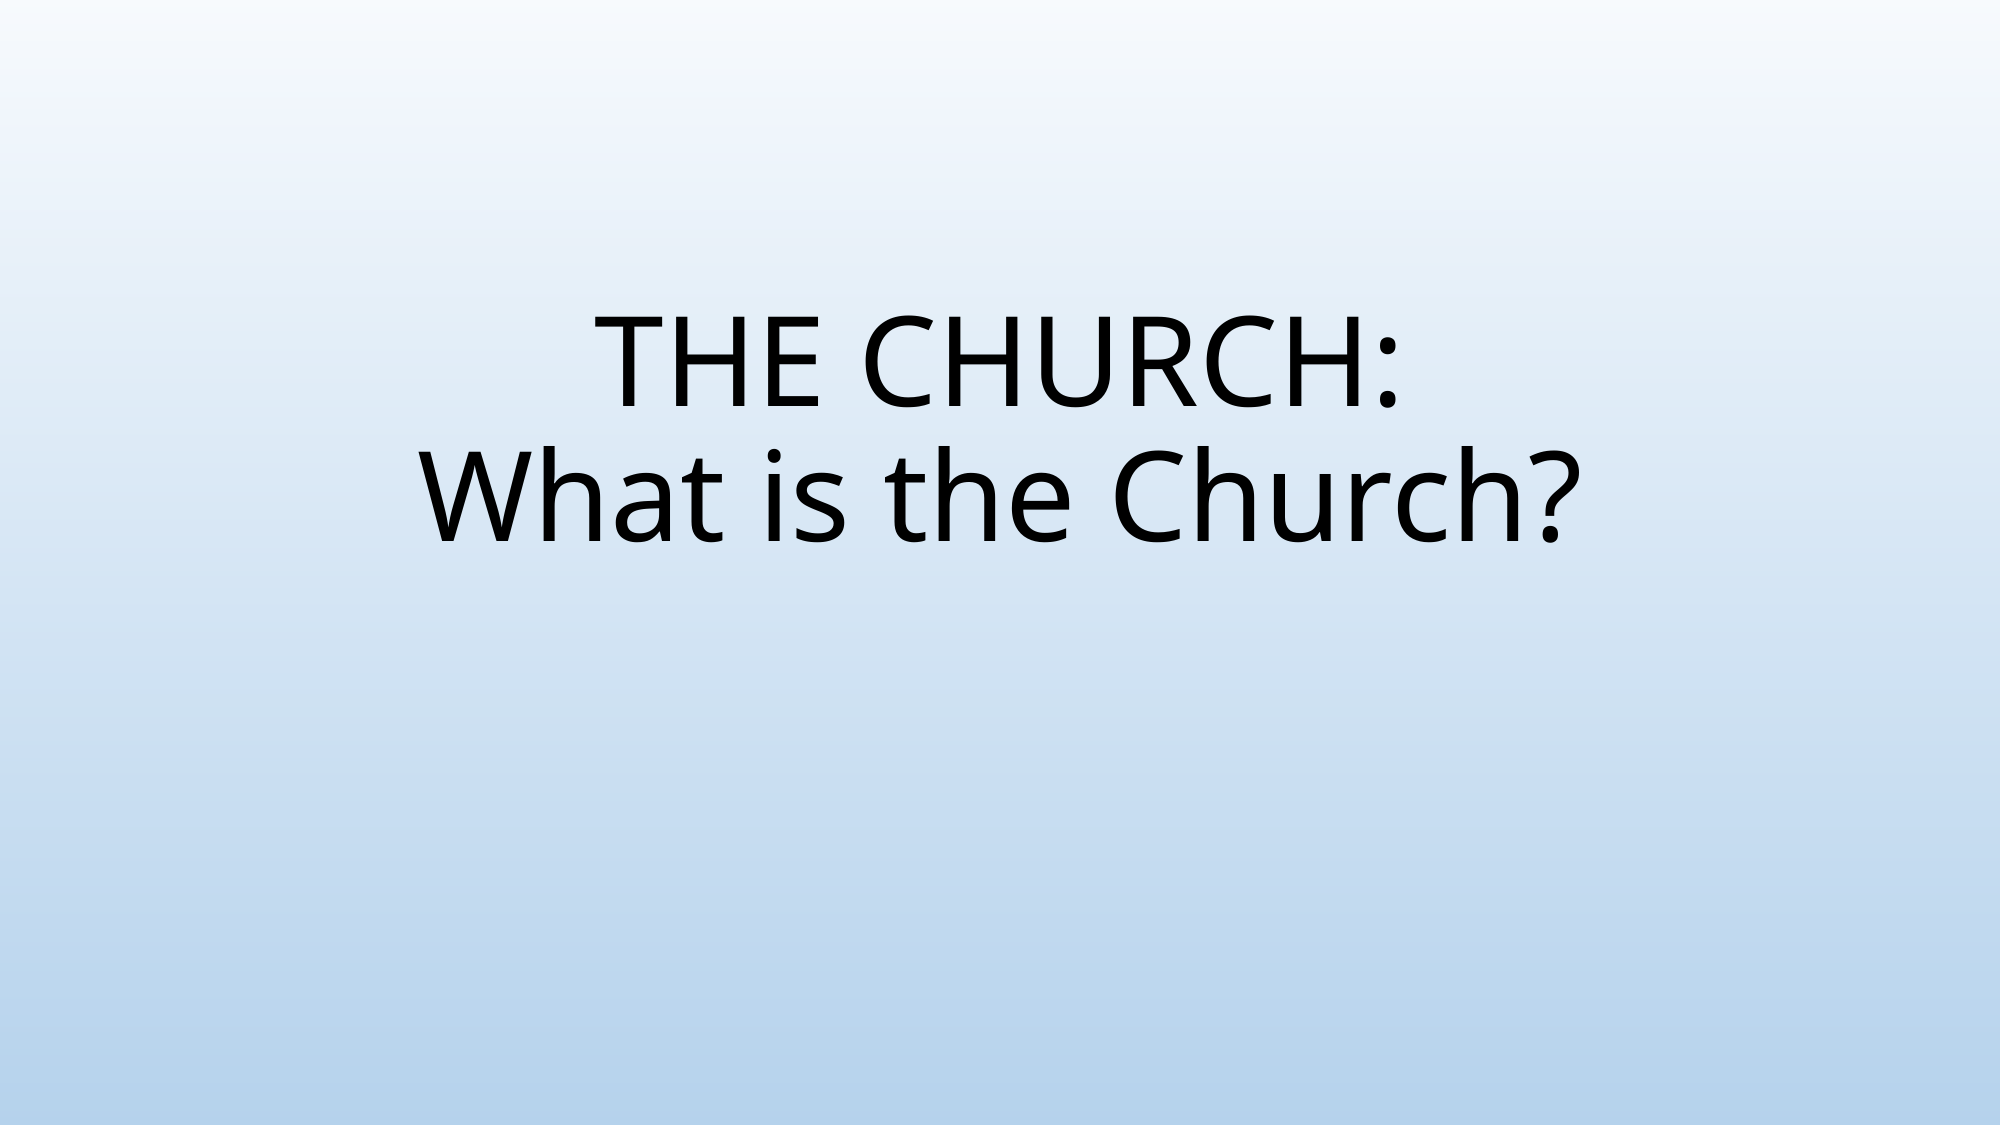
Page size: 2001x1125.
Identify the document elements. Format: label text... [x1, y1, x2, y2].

title THE CHURCH: What is the Church? [249, 184, 1750, 576]
